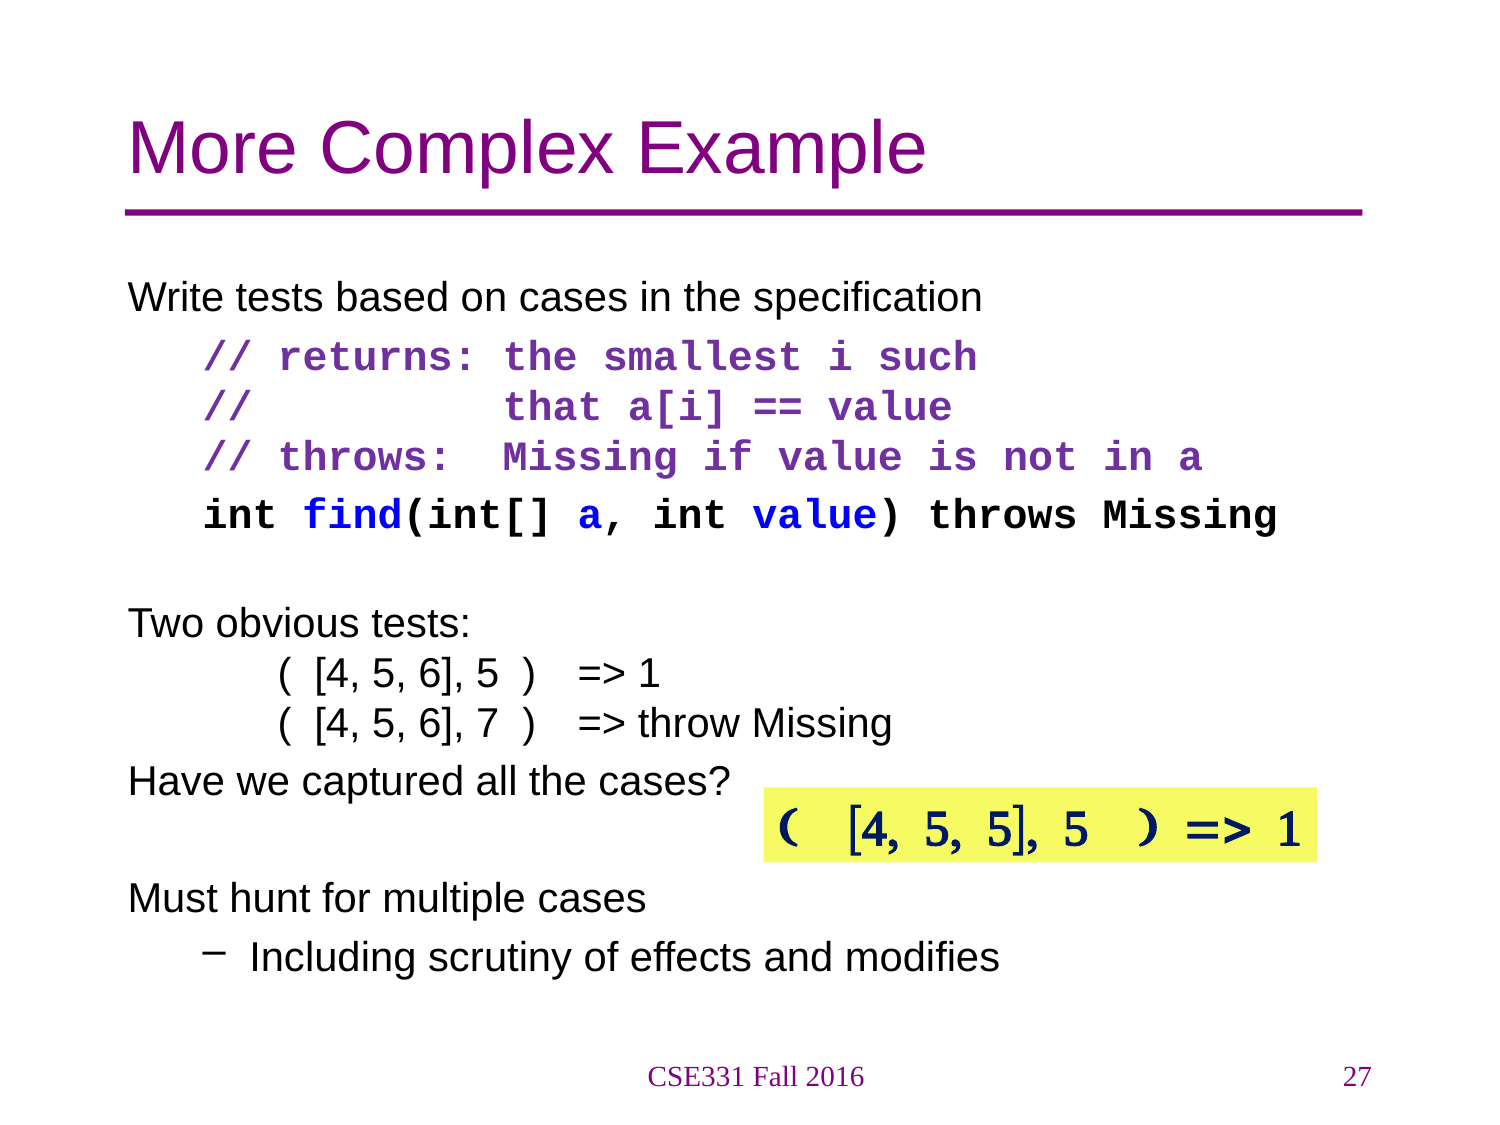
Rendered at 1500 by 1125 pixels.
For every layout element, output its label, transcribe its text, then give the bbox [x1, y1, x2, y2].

text_box ( [4, 5, 5], 5 ) => 1 [763, 787, 1317, 863]
list Write tests based on cases in the specification // returns: the smallest i such // that a[i] == value // throws: Missing if value is not in a int find(int[] a, int value) throws Missing Two obvious tests: ( [4, 5, 6], 5 ) => 1 ( [4, 5, 6], 7 ) => throw Missing Have we captured all the cases? Must hunt for multiple cases Including scrutiny of effects and modifies [112, 262, 1388, 1000]
text_box [587, 762, 618, 838]
footer CSE331 Fall 2016 [474, 1049, 1038, 1125]
title More Complex Example [112, 50, 1388, 238]
slide_number 27 [1074, 1049, 1388, 1125]
